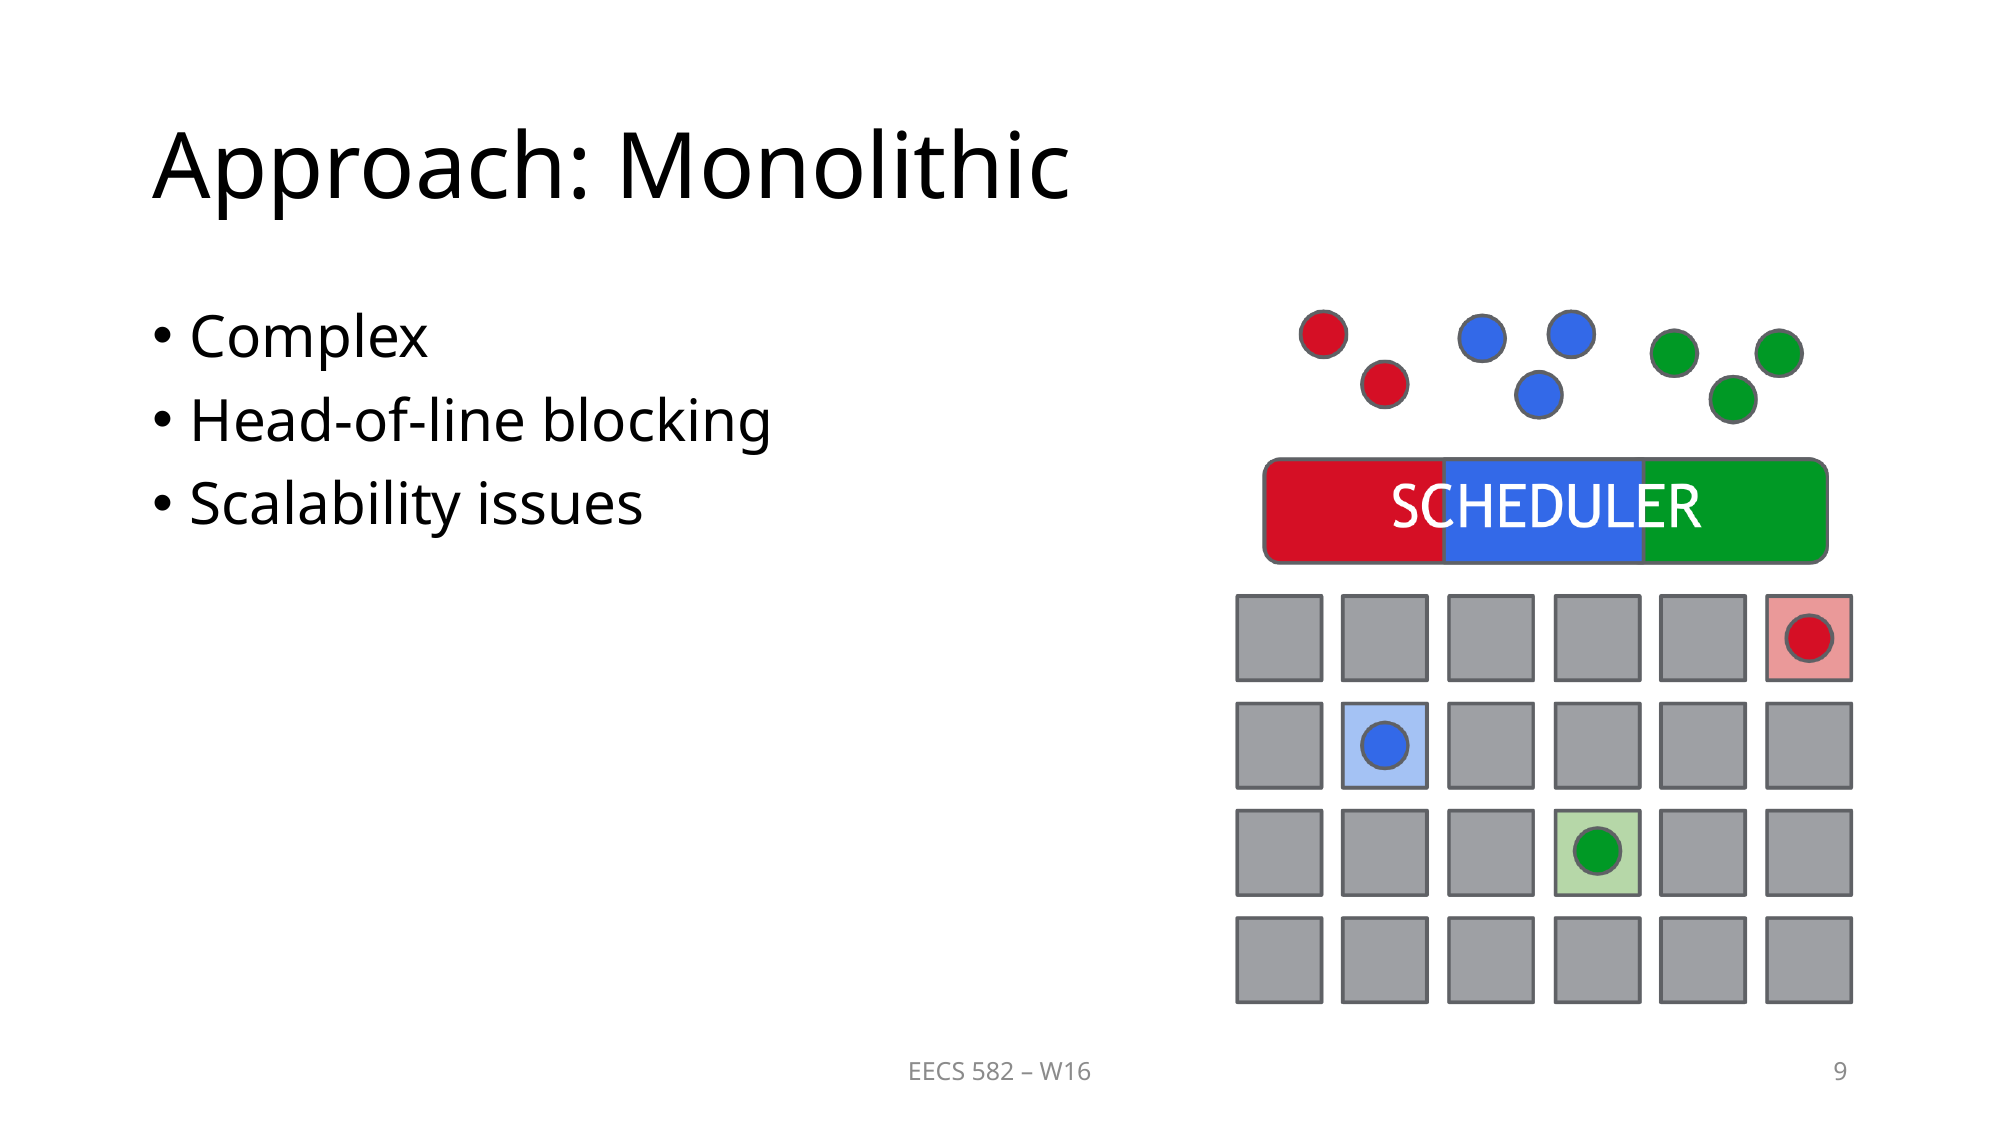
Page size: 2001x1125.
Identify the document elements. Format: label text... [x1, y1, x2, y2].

footer EECS 582 – W16 [662, 1042, 1338, 1103]
title Approach: Monolithic [137, 59, 1863, 278]
list Complex Head-of-line blocking Scalability issues [137, 299, 1194, 1014]
picture [1225, 299, 1863, 1014]
slide_number 9 [1412, 1042, 1863, 1103]
